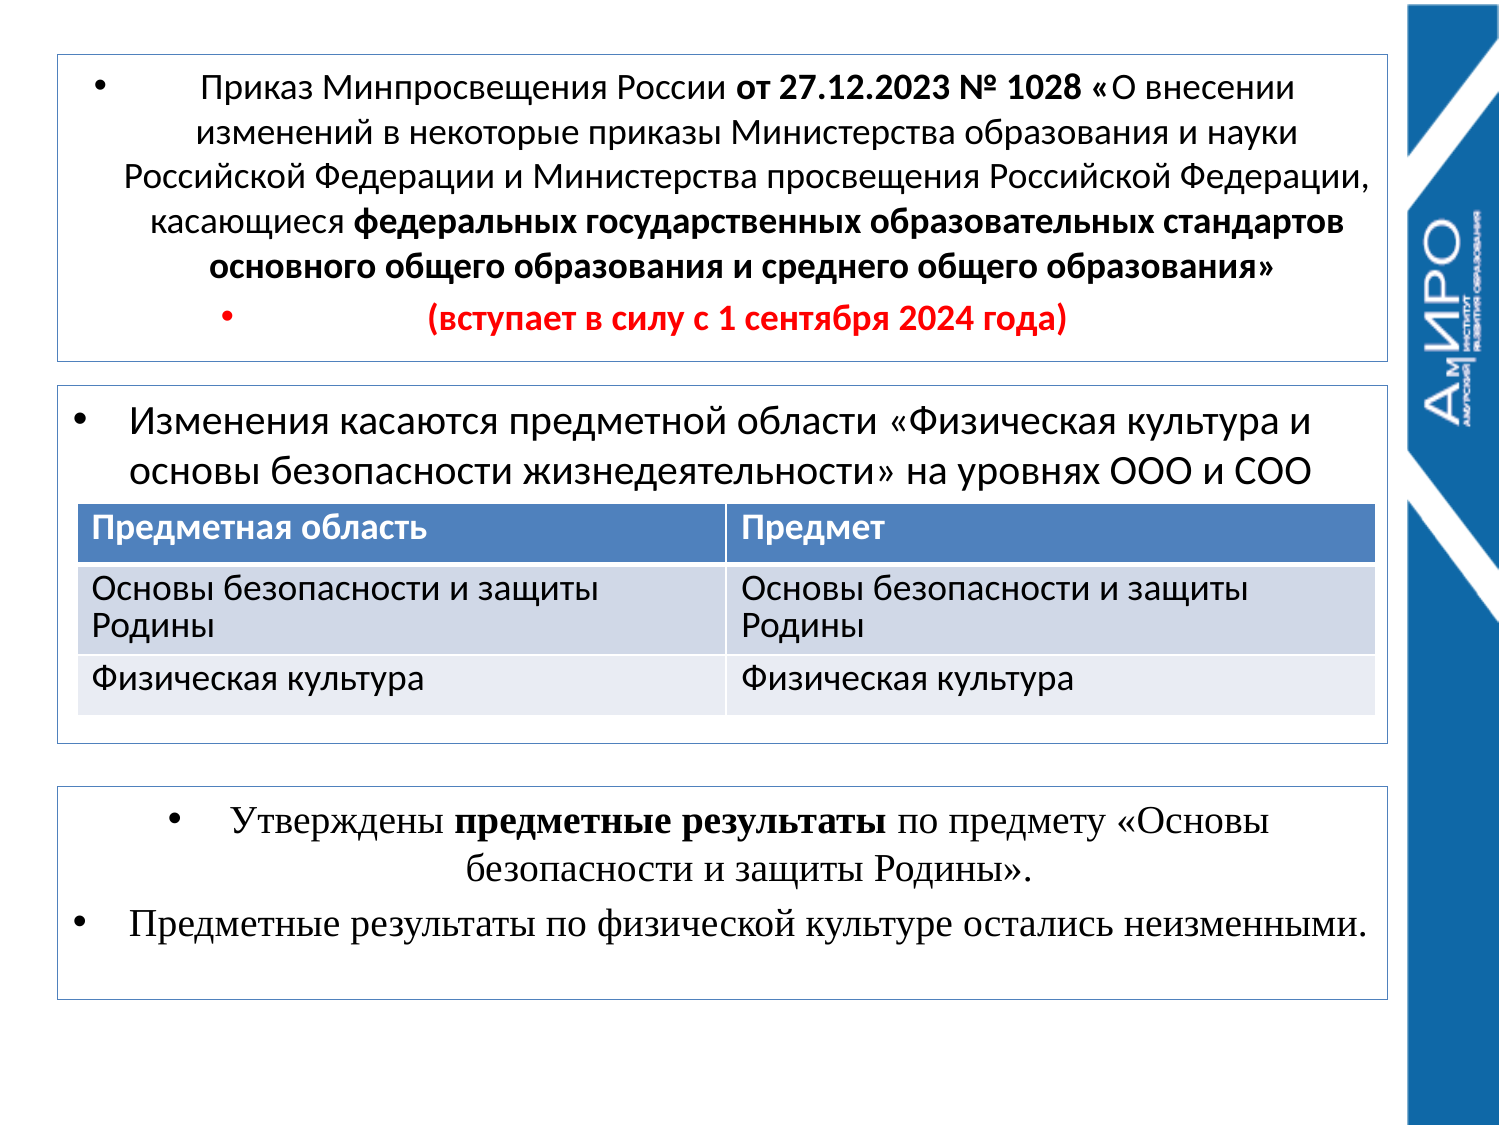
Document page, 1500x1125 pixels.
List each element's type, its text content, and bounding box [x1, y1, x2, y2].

list Приказ Минпросвещения России от 27.12.2023 № 1028 «О внесении изменений в некоторые приказы Министерства образования и науки Российской Федерации и Министерства просвещения Российской Федерации, касающиеся федеральных государственных образовательных стандартов основного общего образования и среднего общего образования» (вступает в силу с 1 сентября 2024 года) [57, 54, 1388, 362]
table_cell Физическая культура [727, 656, 1375, 715]
table_cell Физическая культура [78, 656, 725, 715]
text_box Утверждены предметные результаты по предмету «Основы безопасности и защиты Родины». Предметные результаты по физической культуре остались неизменными. [57, 786, 1388, 1000]
table_header Предметная область [78, 504, 725, 562]
text_box Изменения касаются предметной области «Физическая культура и основы безопасности жизнедеятельности» на уровнях ООО и СОО [57, 385, 1388, 744]
table_header Предмет [727, 504, 1375, 562]
table_cell Основы безопасности и защиты Родины [78, 567, 725, 654]
picture [1407, 3, 1499, 1125]
table_cell Основы безопасности и защиты Родины [727, 567, 1375, 654]
